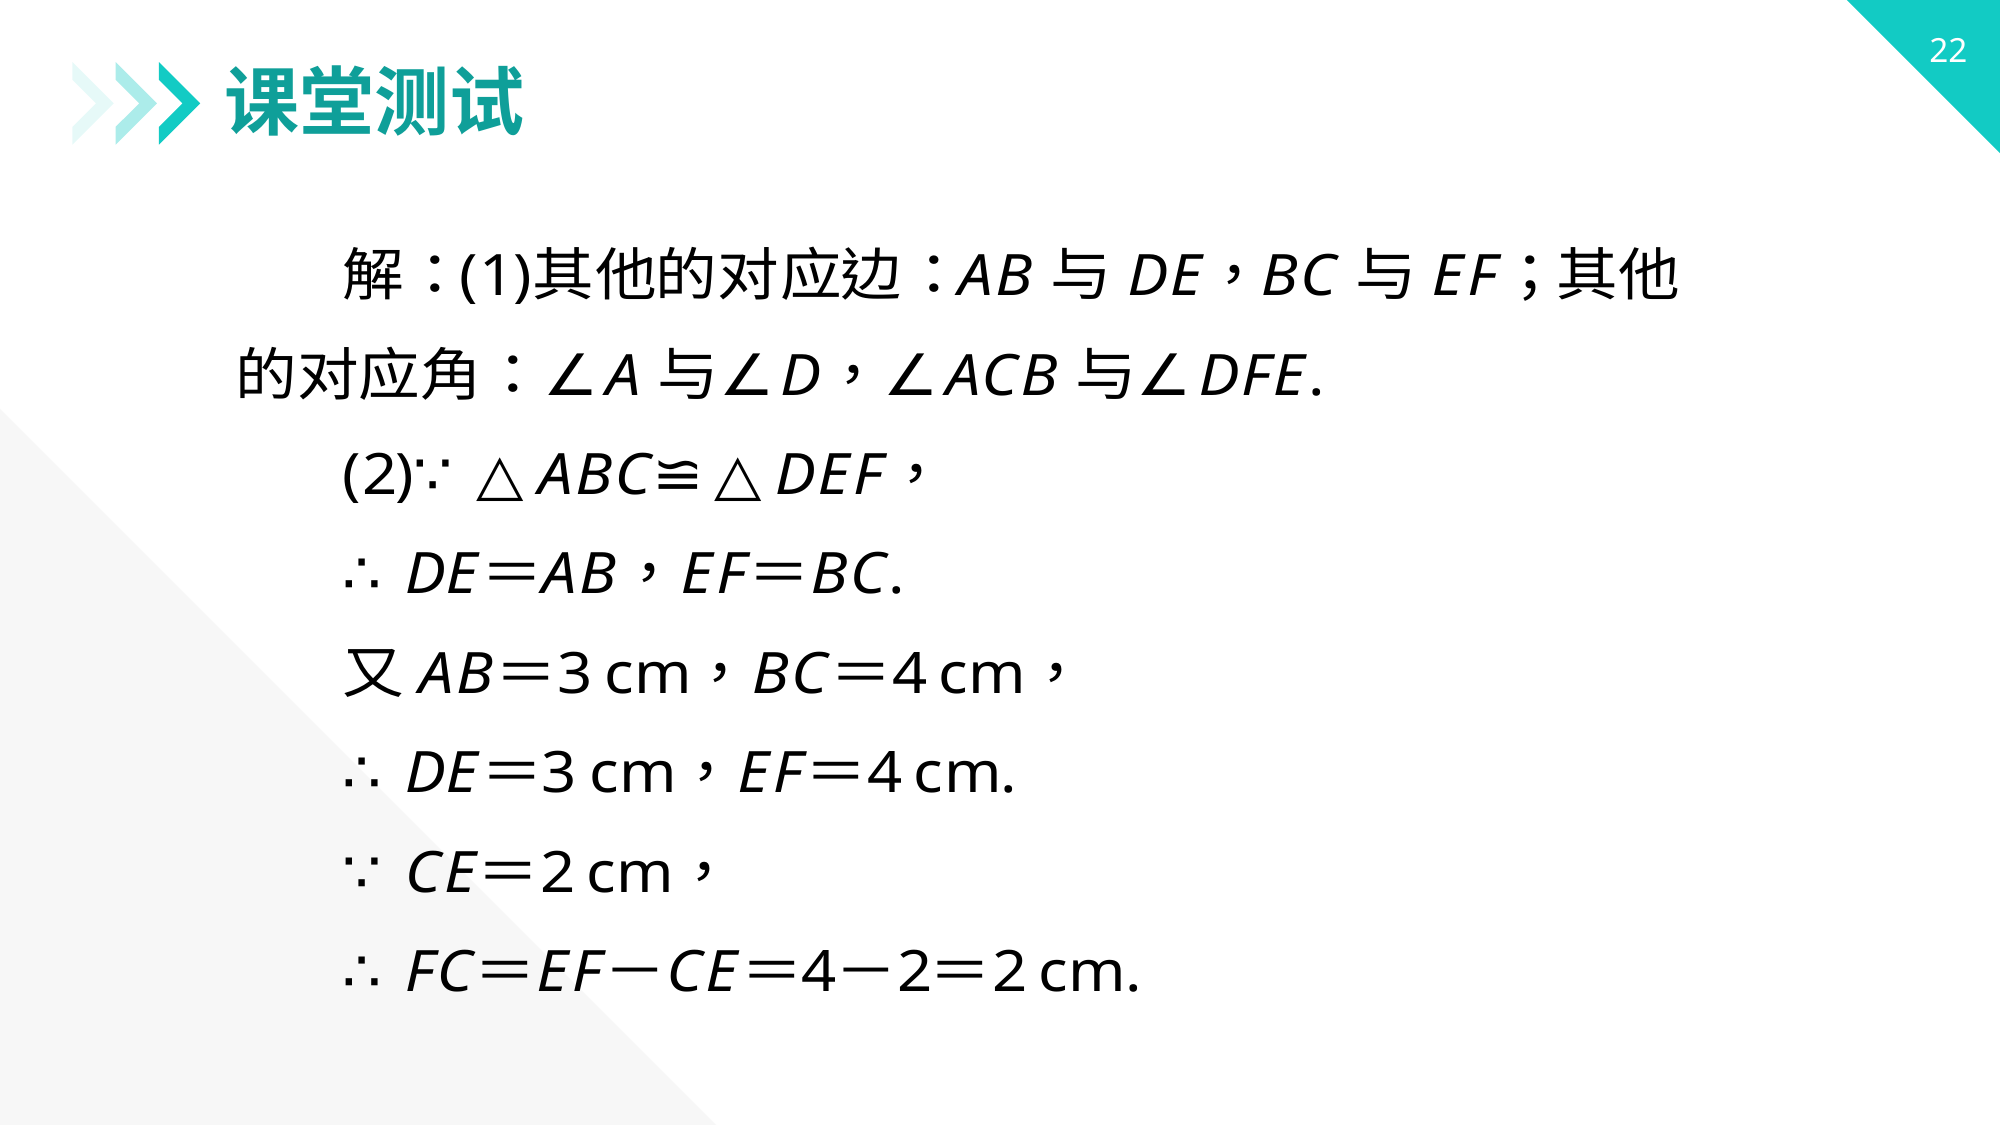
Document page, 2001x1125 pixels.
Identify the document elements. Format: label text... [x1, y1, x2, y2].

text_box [235, 223, 1680, 1021]
text_box 课堂测试 [209, 47, 779, 153]
